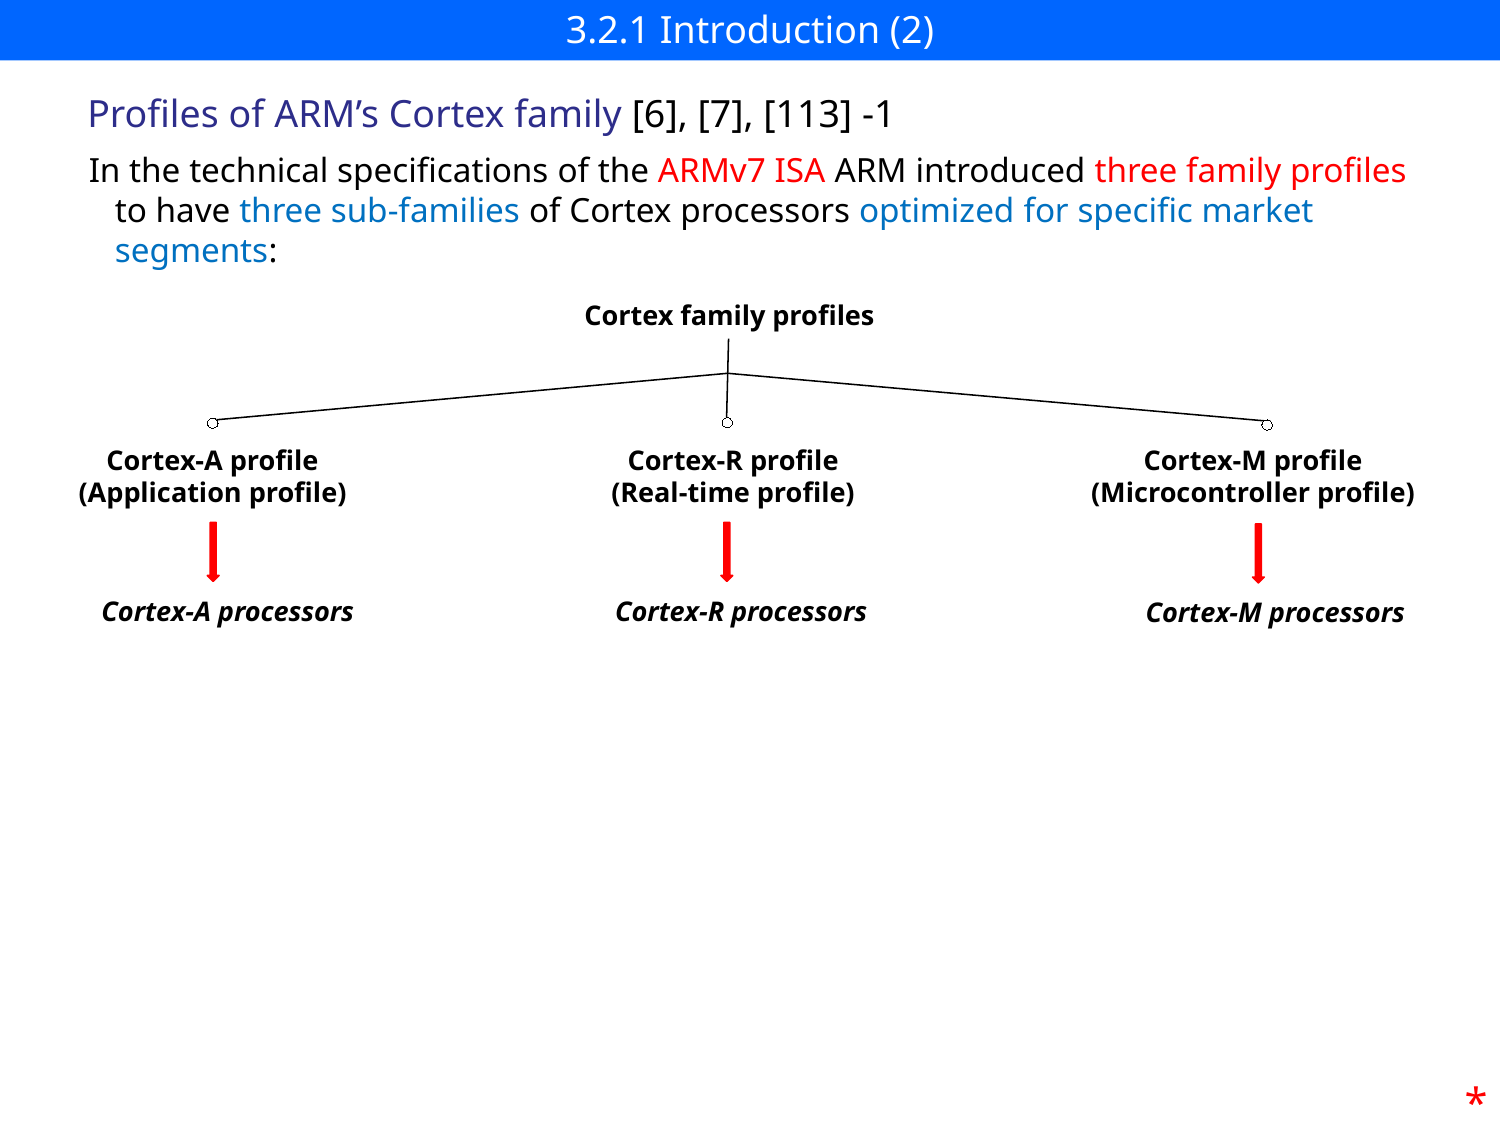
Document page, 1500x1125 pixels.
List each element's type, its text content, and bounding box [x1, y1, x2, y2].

title 3.2.1 Introduction (2) [0, 0, 1500, 61]
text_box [731, 373, 1272, 422]
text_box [216, 373, 721, 421]
text_box * [1449, 1069, 1500, 1125]
text_box Cortex-R processors [600, 586, 882, 634]
text_box Cortex-M processors [1130, 588, 1420, 636]
text_box Cortex-A processors [86, 586, 369, 634]
text_box Cortex family profiles [569, 290, 890, 338]
text_box [1252, 523, 1265, 583]
text_box Cortex-M profile (Microcontroller profile) [1076, 435, 1430, 516]
text_box Profiles of ARM’s Cortex family [6], [7], [113] -1 [72, 82, 911, 143]
text_box [207, 418, 216, 429]
text_box Cortex-R profile (Real-time profile) [596, 435, 870, 516]
text_box [207, 522, 220, 582]
text_box [720, 522, 733, 582]
text_box In the technical specifications of the ARMv7 ISA ARM introduced three family profiles to have three sub-families of Cortex processors optimized for specific market segments: [73, 141, 1422, 277]
text_box Cortex-A profile (Application profile) [63, 435, 362, 516]
